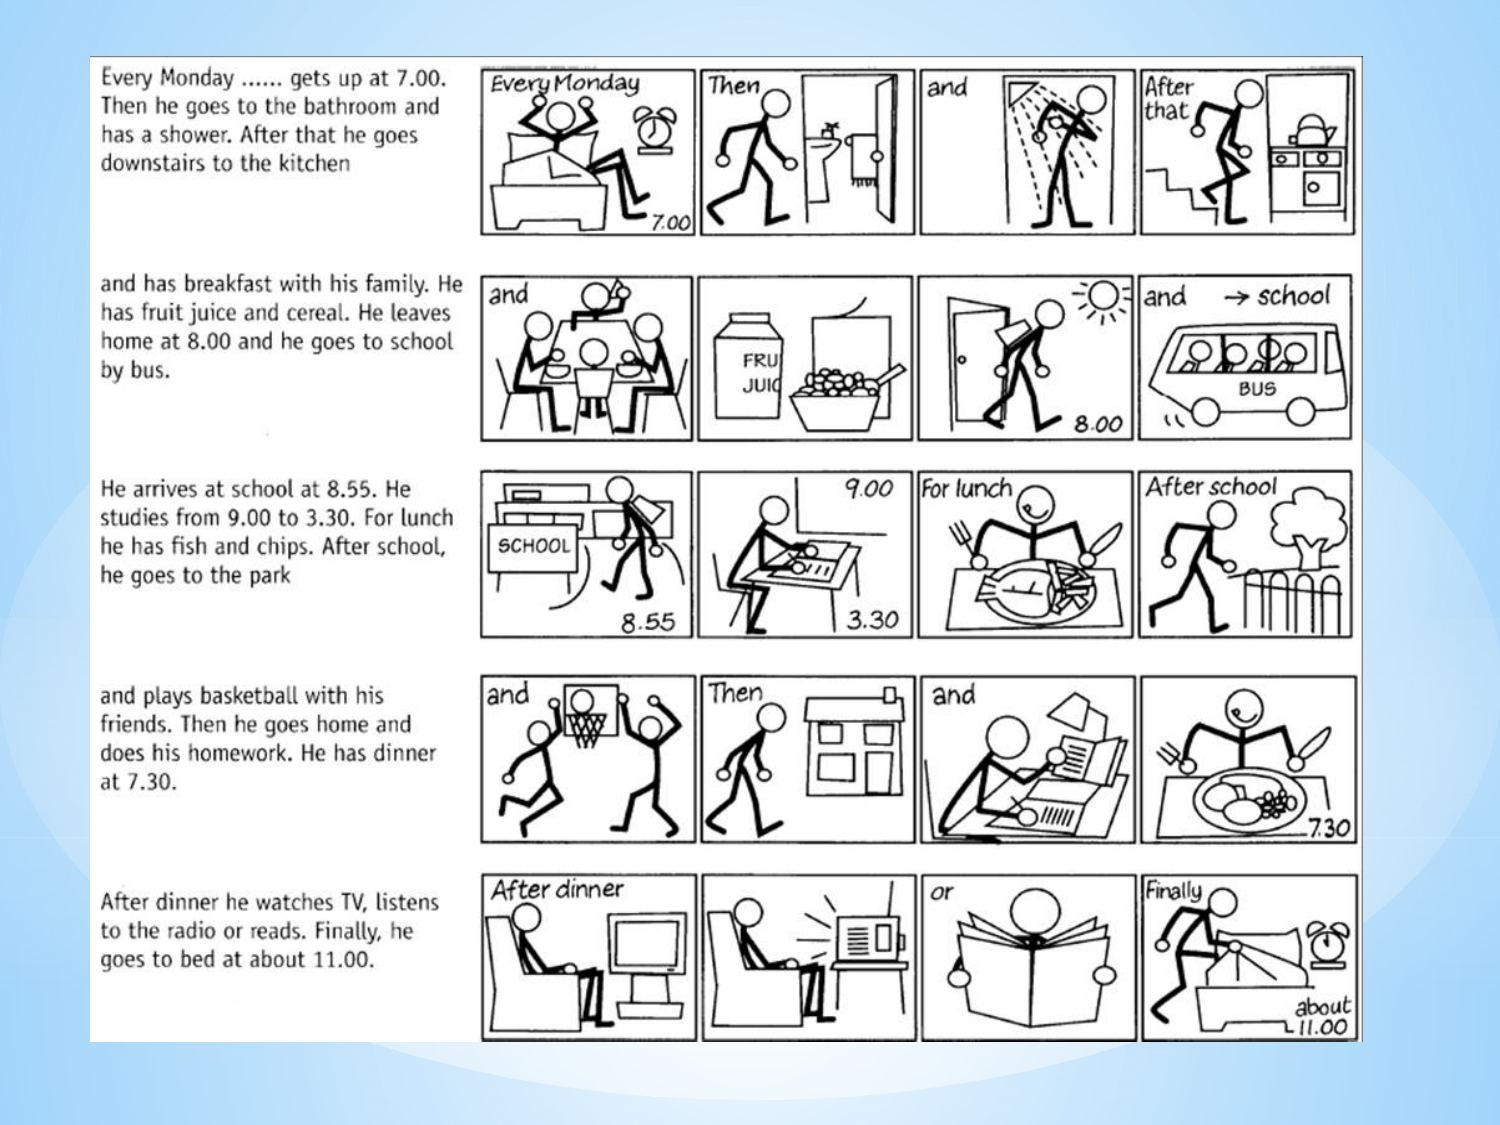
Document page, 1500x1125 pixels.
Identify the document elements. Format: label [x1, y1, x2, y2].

list [90, 51, 1363, 1074]
